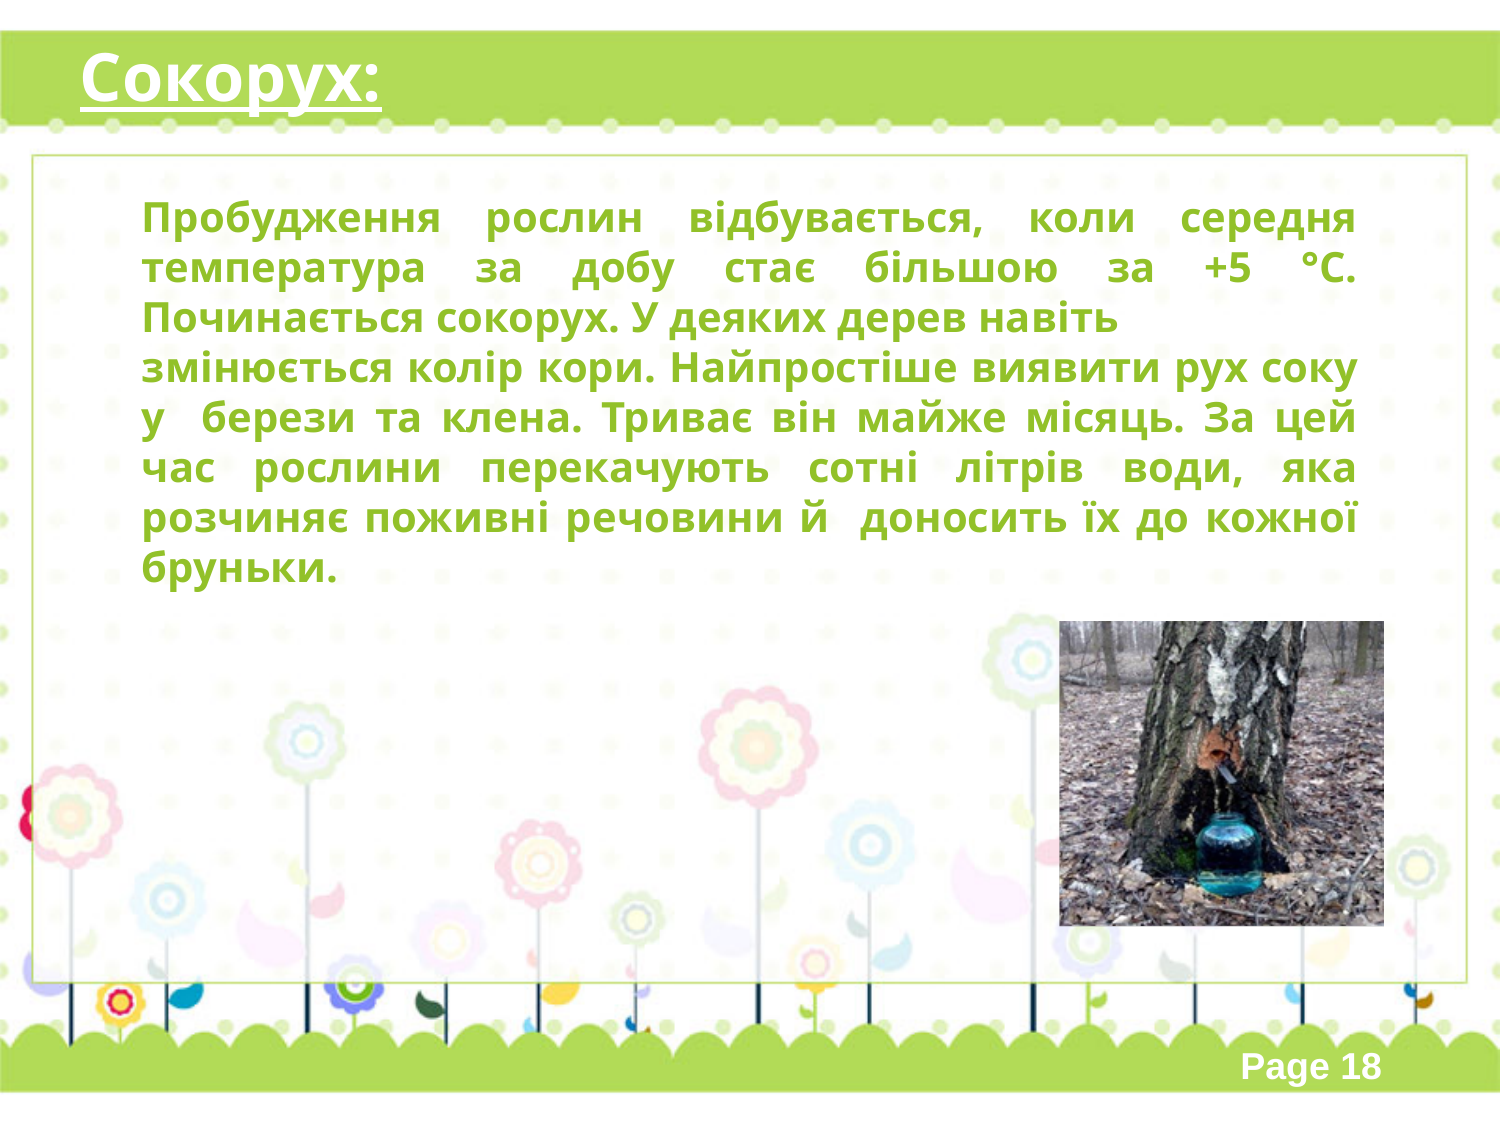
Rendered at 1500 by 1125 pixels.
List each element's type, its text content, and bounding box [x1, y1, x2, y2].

picture [0, 0, 1500, 1125]
text_box Сокорух: [65, 27, 397, 123]
text_box Пробудження рослин відбувається, коли середня температура за добу стає більшою за +5 °С. Починається сокорух. У деяких дерев навіть змінюється колір кори. Найпростіше виявити рух соку у берези та клена. Триває він майже місяць. За цей час рослини перекачують сотні літрів води, яка розчиняє поживні речовини й доносить їх до кожної бруньки. [112, 160, 1388, 622]
